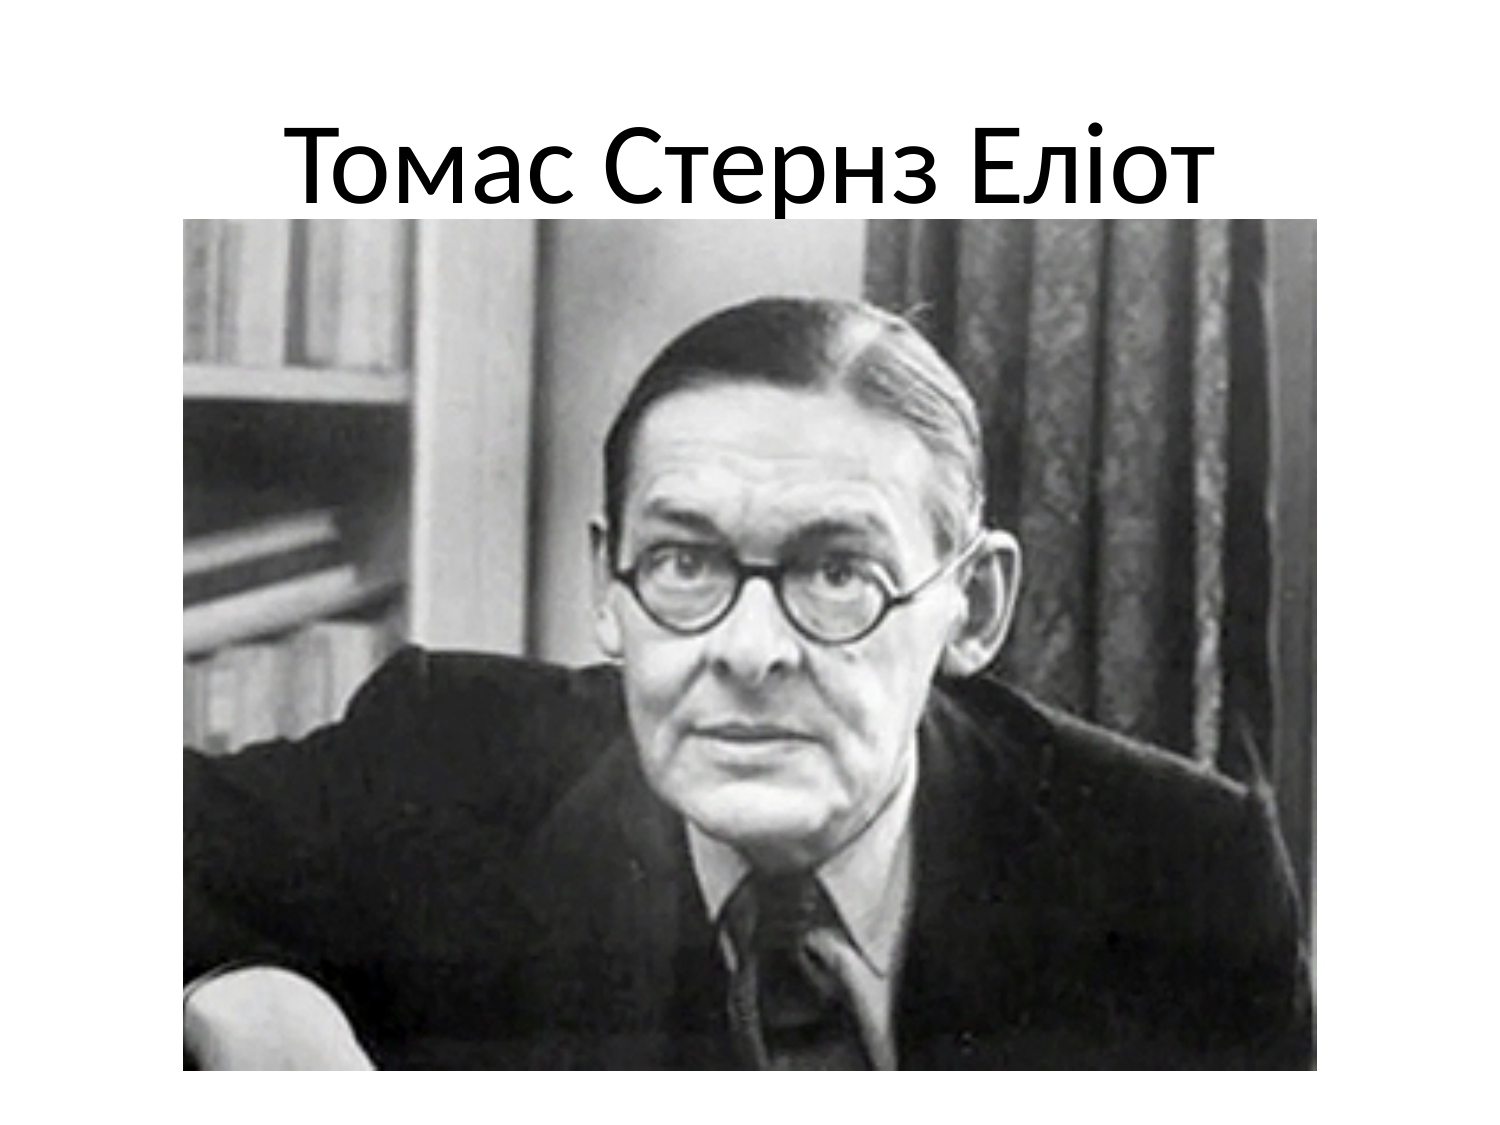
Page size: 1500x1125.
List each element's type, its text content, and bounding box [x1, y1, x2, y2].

title Томас Стернз Еліот [112, 78, 1388, 320]
picture [182, 219, 1318, 1071]
